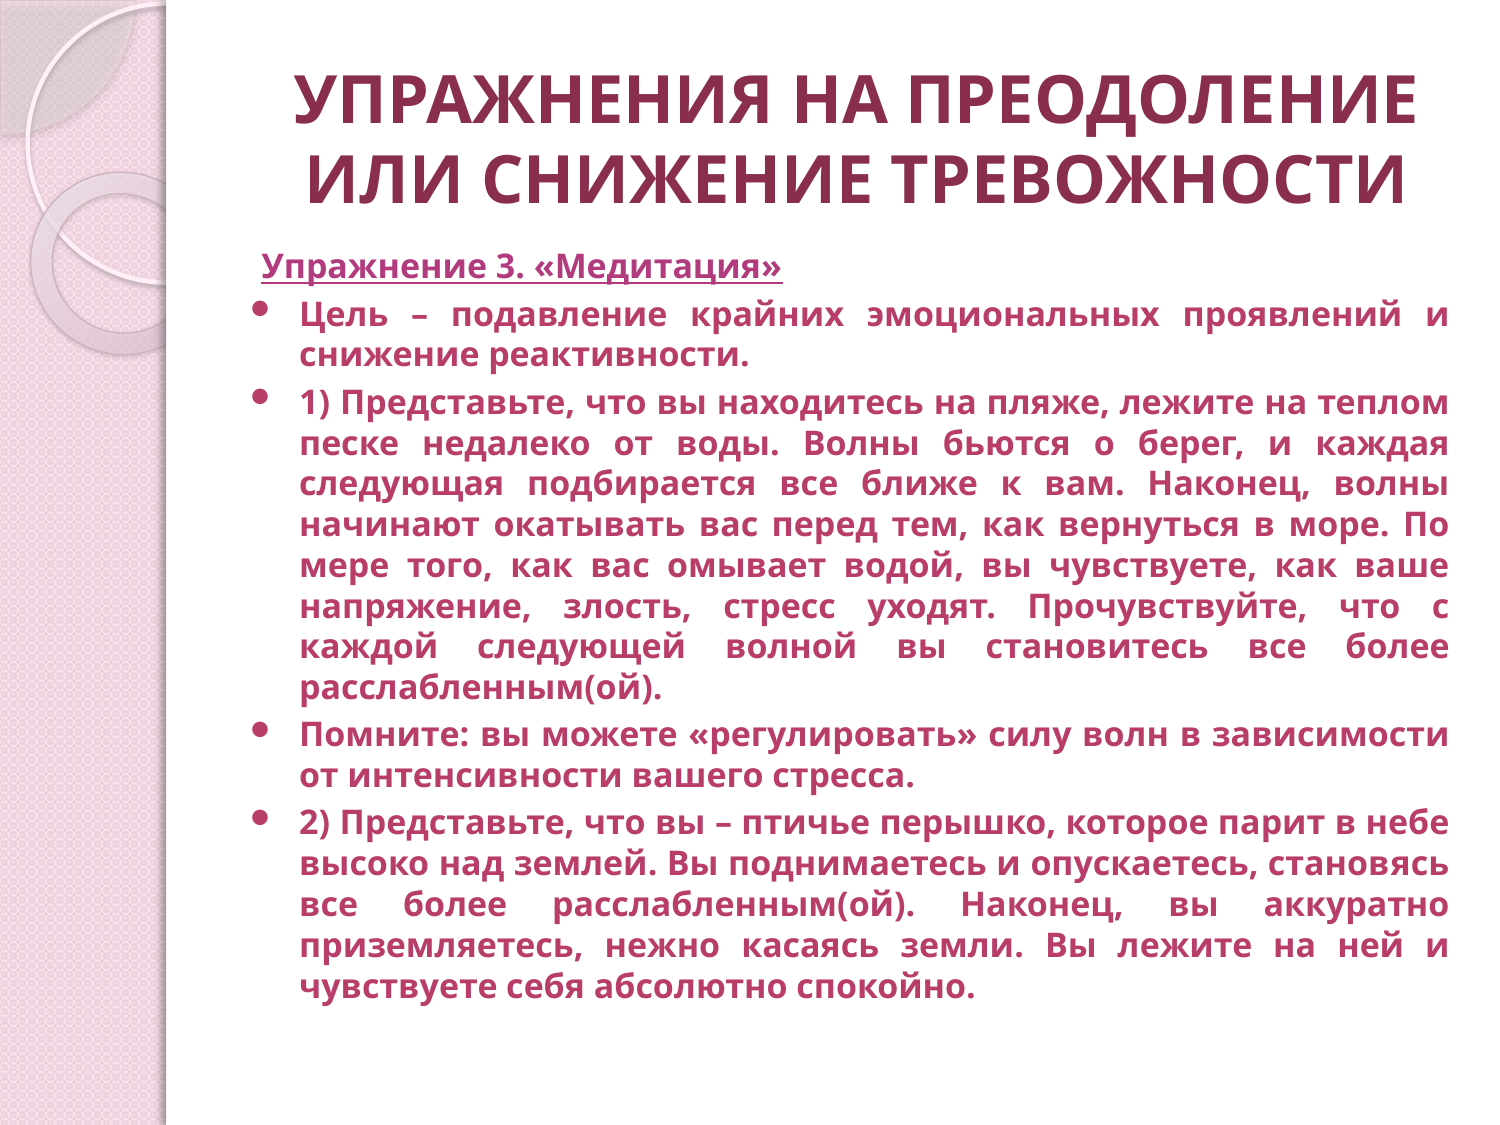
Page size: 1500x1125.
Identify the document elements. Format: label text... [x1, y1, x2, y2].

title УПРАЖНЕНИЯ НА ПРЕОДОЛЕНИЕ ИЛИ СНИЖЕНИЕ ТРЕВОЖНОСТИ [242, 42, 1473, 231]
list Упражнение 3. «Медитация» Цель – подавление крайних эмоциональных проявлений и снижение реактивности. 1) Представьте, что вы находитесь на пляже, лежите на теплом песке недалеко от воды. Волны бьются о берег, и каждая следующая подбирается все ближе к вам. Наконец, волны начинают окатывать вас перед тем, как вернуться в море. По мере того, как вас омывает водой, вы чувствуете, как ваше напряжение, злость, стресс уходят. Прочувствуйте, что с каждой следующей волной вы становитесь все более расслабленным(ой). Помните: вы можете «регулировать» силу волн в зависимости от интенсивности вашего стресса. 2) Представьте, что вы – птичье перышко, которое парит в небе высоко над землей. Вы поднимаетесь и опускаетесь, становясь все более расслабленным(ой). Наконец, вы аккуратно приземляетесь, нежно касаясь земли. Вы лежите на ней и чувствуете себя абсолютно спокойно. [235, 237, 1466, 1025]
